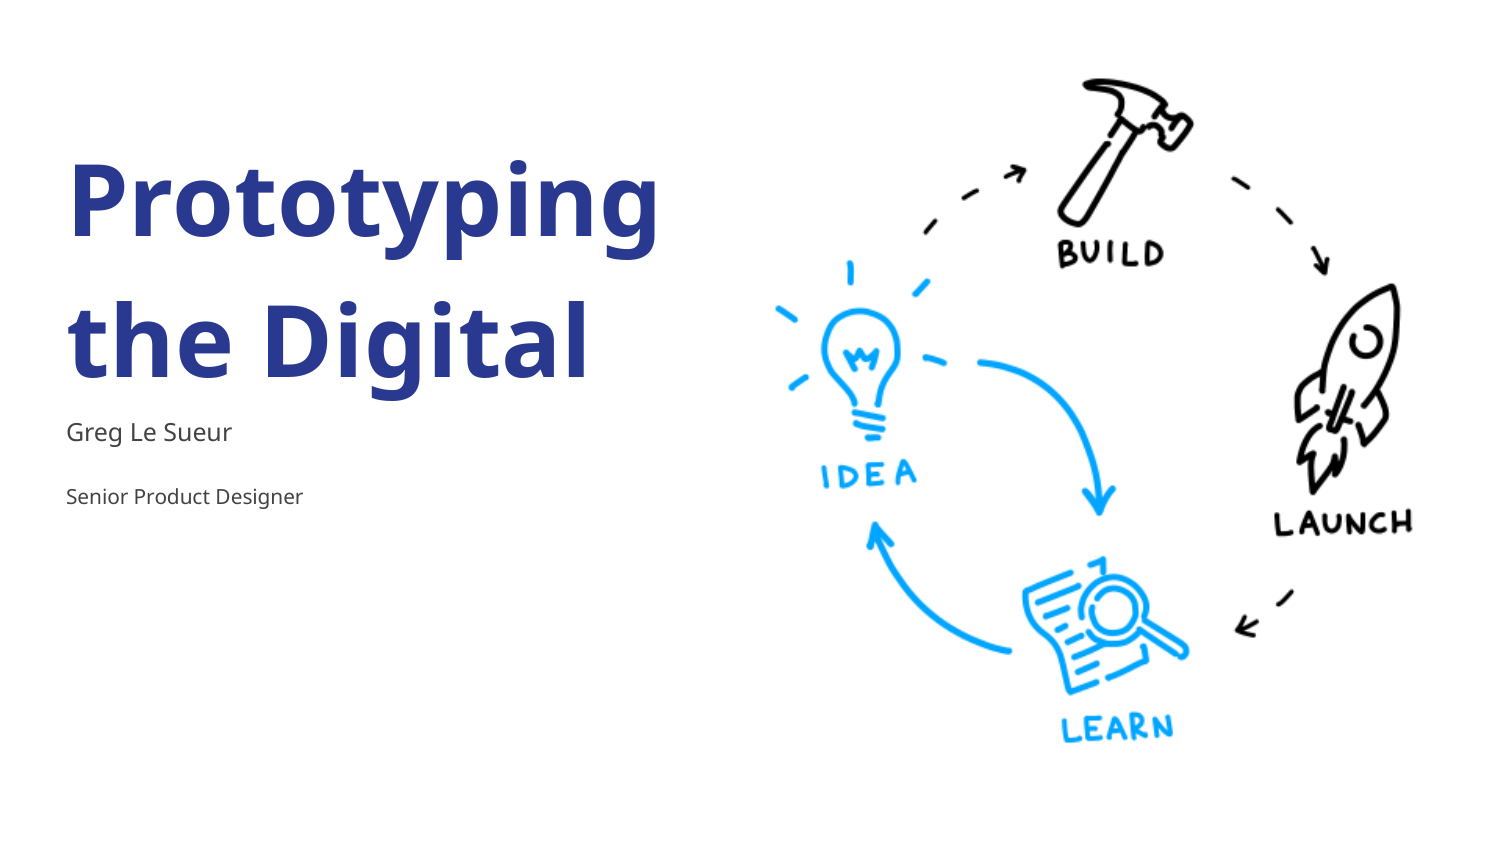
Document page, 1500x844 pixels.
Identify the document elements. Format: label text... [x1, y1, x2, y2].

title Prototyping the Digital [51, 91, 705, 413]
list Greg Le Sueur Senior Product Designer [51, 397, 512, 750]
picture [718, 24, 1500, 807]
